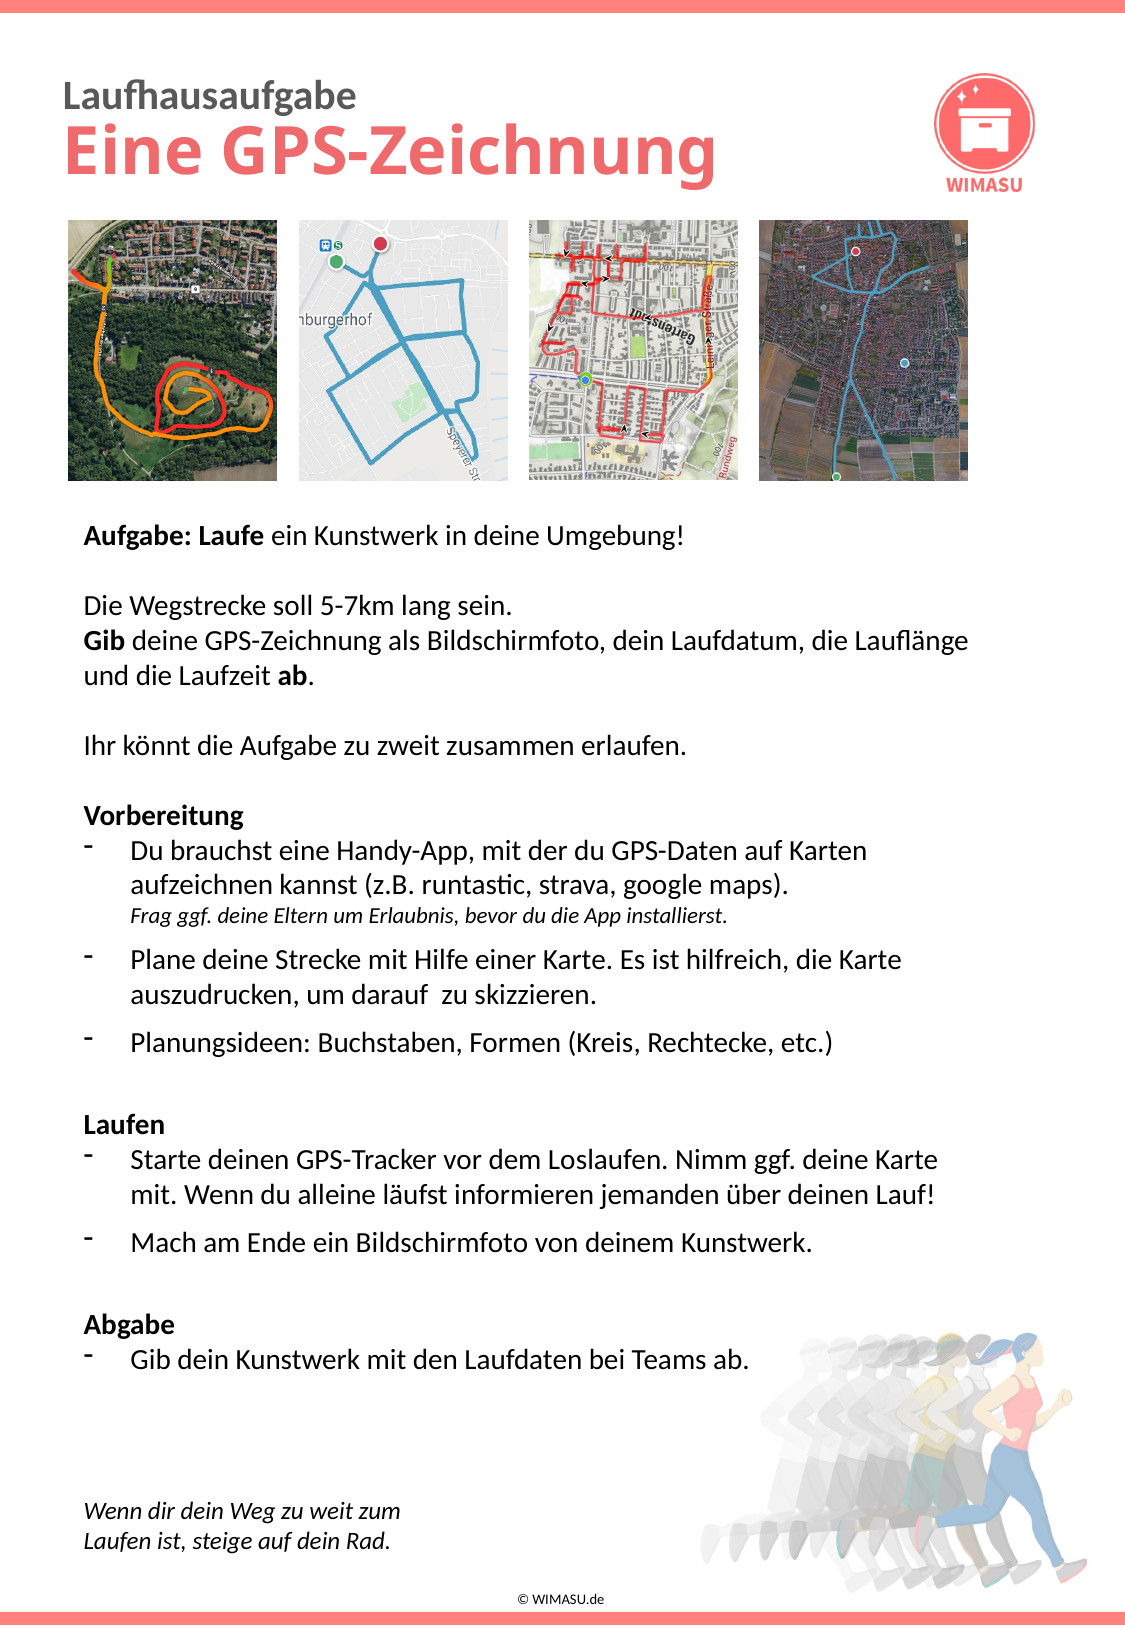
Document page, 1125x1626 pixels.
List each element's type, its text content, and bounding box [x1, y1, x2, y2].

picture [299, 220, 508, 481]
picture [700, 1332, 1087, 1593]
text_box Wenn dir dein Weg zu weit zum Laufen ist, steige auf dein Rad. [68, 1487, 419, 1562]
title Eine GPS-Zeichnung [48, 110, 864, 267]
picture [759, 220, 968, 481]
picture [68, 220, 277, 481]
picture [934, 73, 1035, 192]
text_box Aufgabe: Laufe ein Kunstwerk in deine Umgebung! Die Wegstrecke soll 5-7km lang sein. Gib deine GPS-Zeichnung als Bildschirmfoto, dein Laufdatum, die Lauflänge und die Laufzeit ab. Ihr könnt die Aufgabe zu zweit zusammen erlaufen. Vorbereitung Du brauchst eine Handy-App, mit der du GPS-Daten auf Karten aufzeichnen kannst (z.B. runtastic, strava, google maps). Frag ggf. deine Eltern um Erlaubnis, bevor du die App installierst. Plane deine Strecke mit Hilfe einer Karte. Es ist hilfreich, die Karte auszudrucken, um darauf zu skizzieren. Planungsideen: Buchstaben, Formen (Kreis, Rechtecke, etc.) Laufen Starte deinen GPS-Tracker vor dem Loslaufen. Nimm ggf. deine Karte mit. Wenn du alleine läufst informieren jemanden über deinen Lauf! Mach am Ende ein Bildschirmfoto von deinem Kunstwerk. Abgabe Gib dein Kunstwerk mit den Laufdaten bei Teams ab. [68, 508, 998, 1523]
picture [529, 220, 738, 480]
